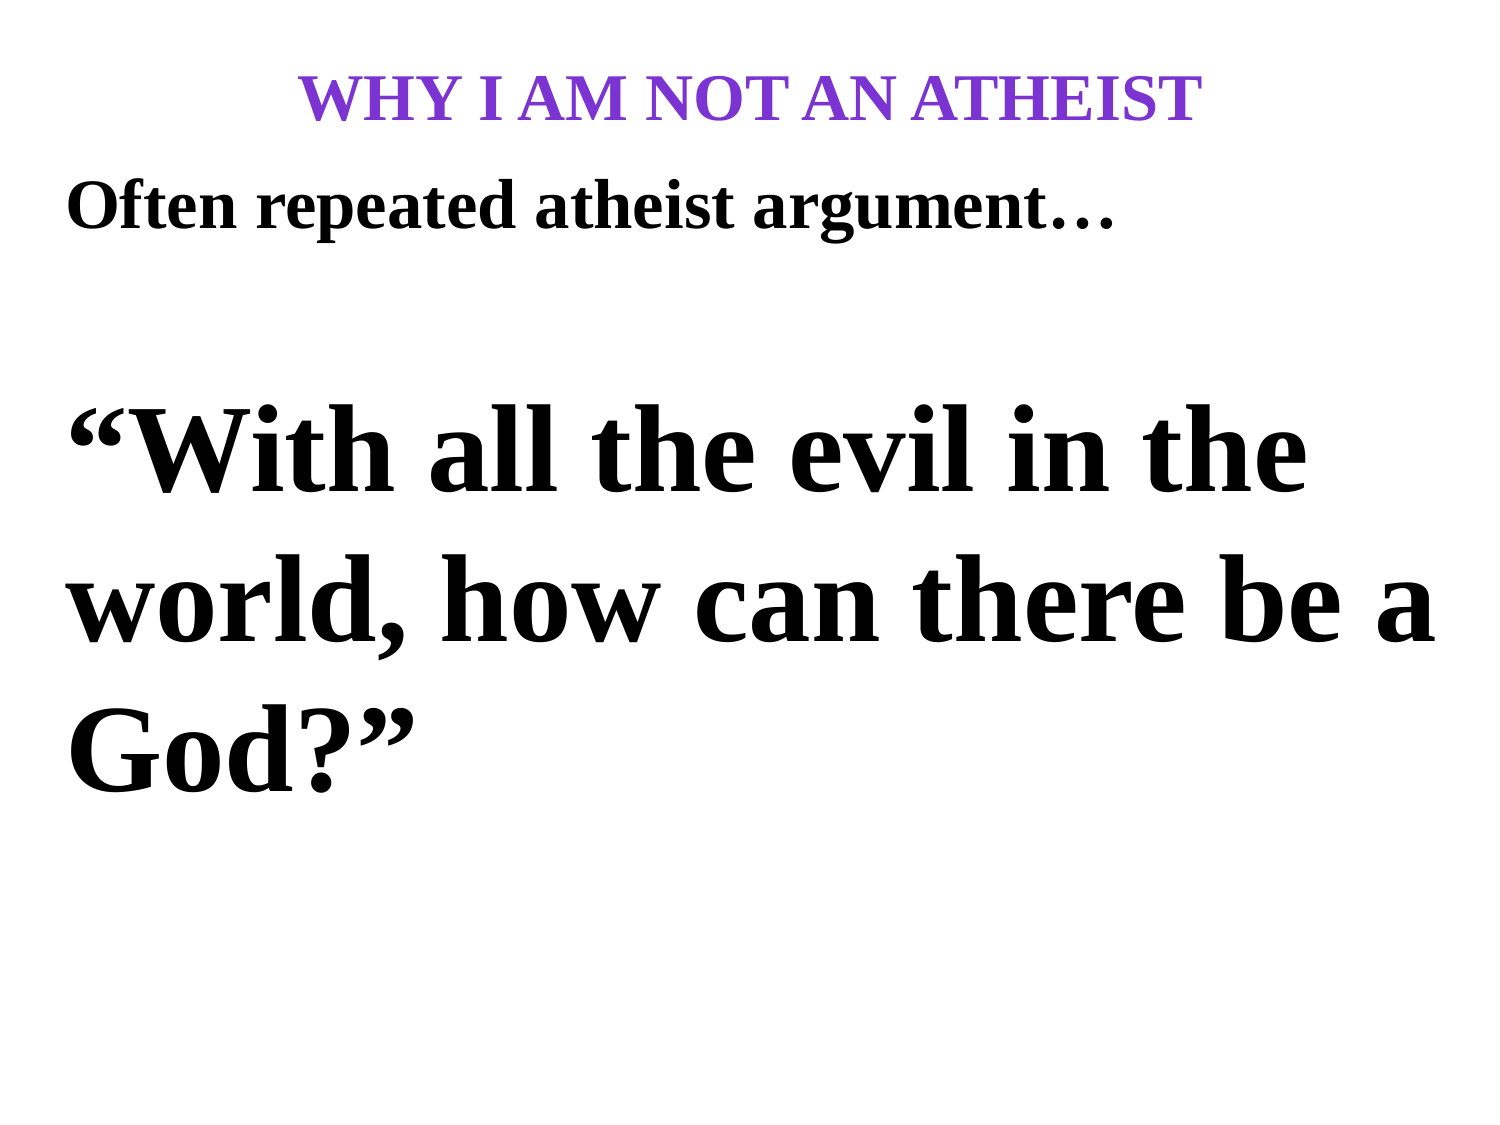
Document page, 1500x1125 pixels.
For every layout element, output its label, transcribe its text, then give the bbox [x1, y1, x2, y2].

title Why I am not an atheist [75, 0, 1425, 149]
list Often repeated atheist argument… “With all the evil in the world, how can there be a God?” [50, 149, 1463, 993]
